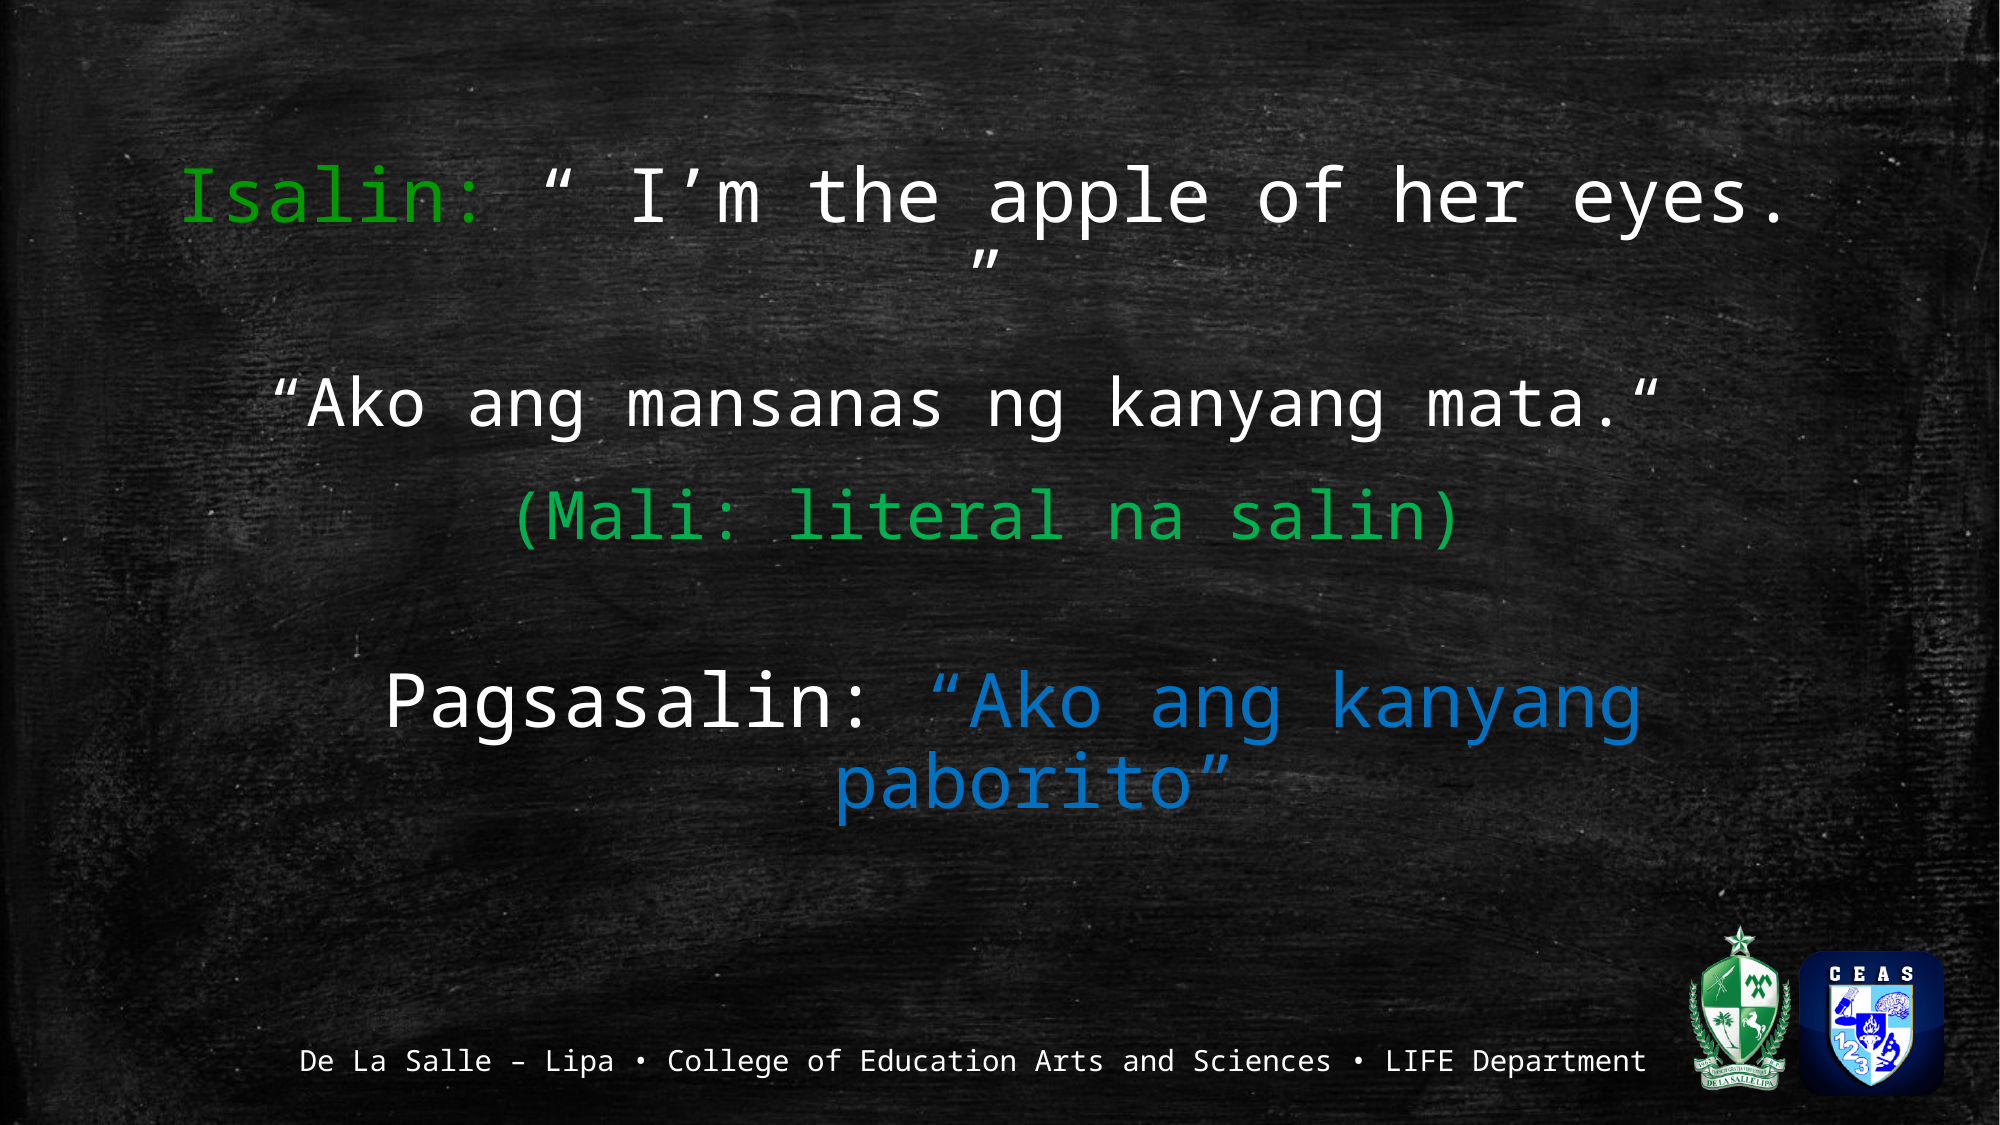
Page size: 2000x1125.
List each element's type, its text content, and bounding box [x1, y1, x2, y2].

text_box Pagsasalin: “Ako ang kanyang paborito” [204, 654, 1822, 826]
text_box De La Salle – Lipa • College of Education Arts and Sciences • LIFE Department [124, 1034, 1656, 1085]
text_box “Ako ang mansanas ng kanyang mata.“ (Mali: literal na salin) [73, 351, 1899, 560]
picture [1656, 924, 1944, 1096]
text_box Isalin: “ I’m the apple of her eyes. ” [129, 149, 1843, 325]
